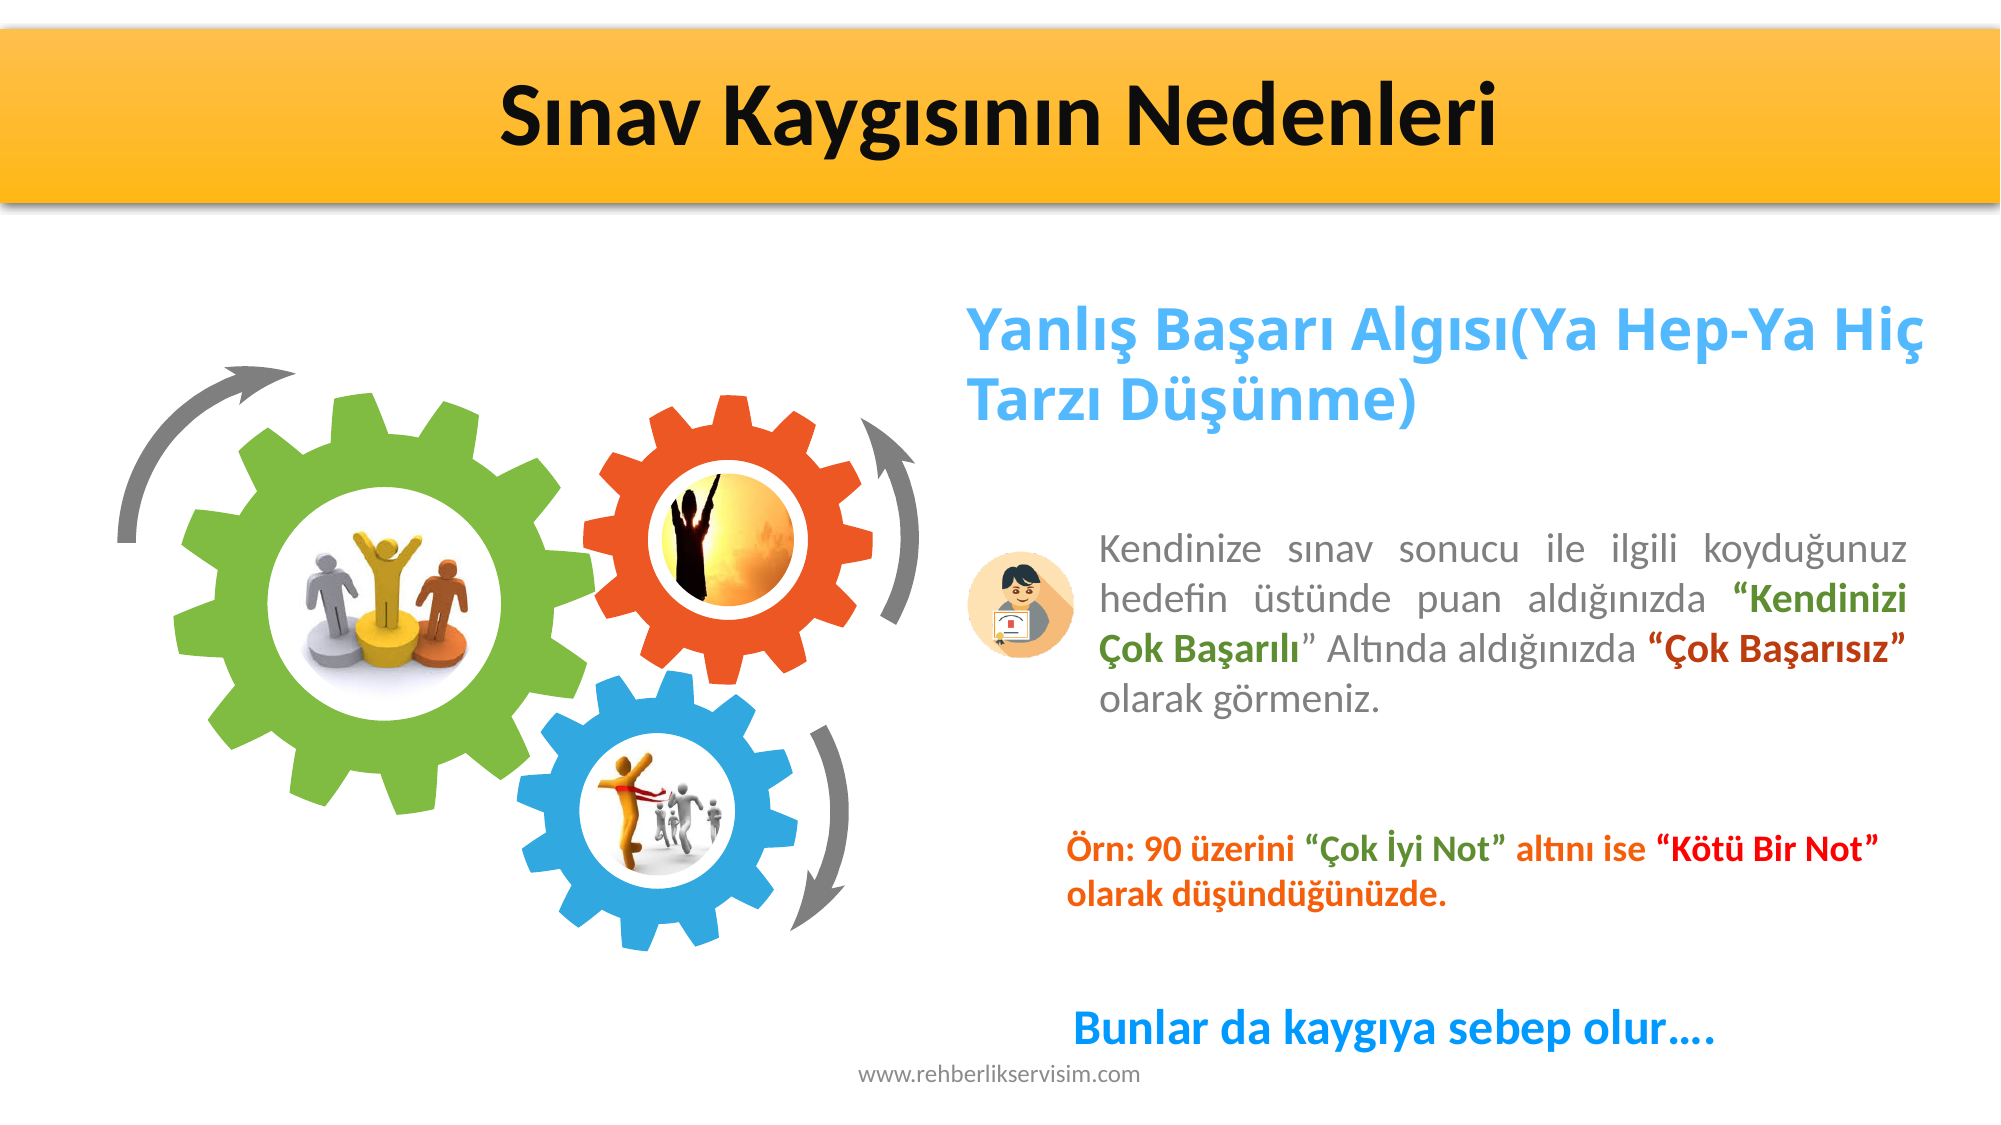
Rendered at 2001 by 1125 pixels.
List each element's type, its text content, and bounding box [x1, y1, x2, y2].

picture [967, 551, 1074, 658]
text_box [596, 395, 873, 685]
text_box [516, 670, 798, 952]
text_box [873, 425, 919, 625]
title Sınav Kaygısının Nedenleri [0, 29, 2000, 203]
text_box Kendinize sınav sonucu ile ilgili koyduğunuz hedefin üstünde puan aldığınızda “Kendinizi Çok Başarılı” Altında aldığınızda “Çok Başarısız” olarak görmeniz. [1084, 513, 1923, 729]
text_box [798, 724, 849, 927]
text_box Örn: 90 üzerini “Çok İyi Not” altını ise “Kötü Bir Not” olarak düşündüğünüzde. [1051, 817, 1931, 922]
text_box [200, 366, 296, 392]
footer www.rehberlikservisim.com [662, 1042, 1338, 1103]
text_box [117, 413, 173, 543]
text_box Yanlış Başarı Algısı(Ya Hep-Ya Hiç Tarzı Düşünme) [951, 284, 2000, 440]
text_box Bunlar da kaygıya sebep olur…. [1058, 986, 1927, 1062]
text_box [173, 392, 596, 815]
